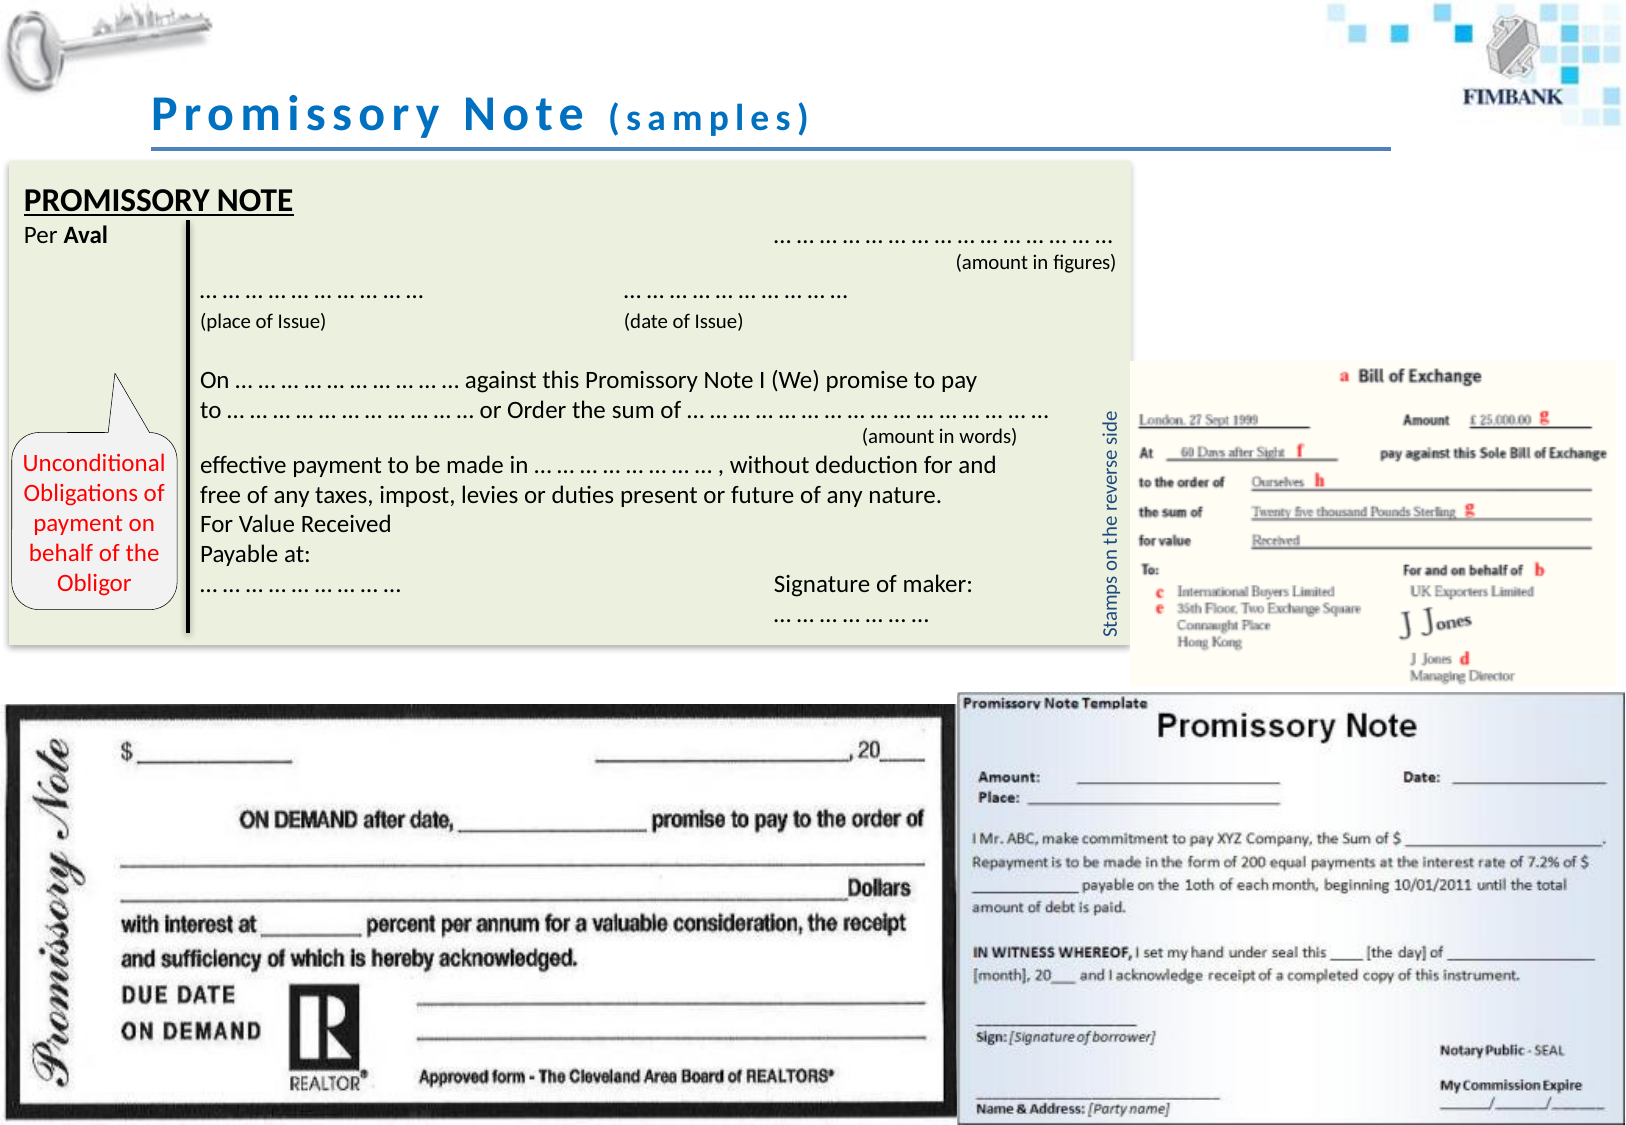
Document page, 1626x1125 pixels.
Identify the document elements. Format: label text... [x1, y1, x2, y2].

title Promissory Note (samples) [151, 78, 1392, 144]
picture [0, 0, 1626, 1125]
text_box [8, 160, 1132, 646]
